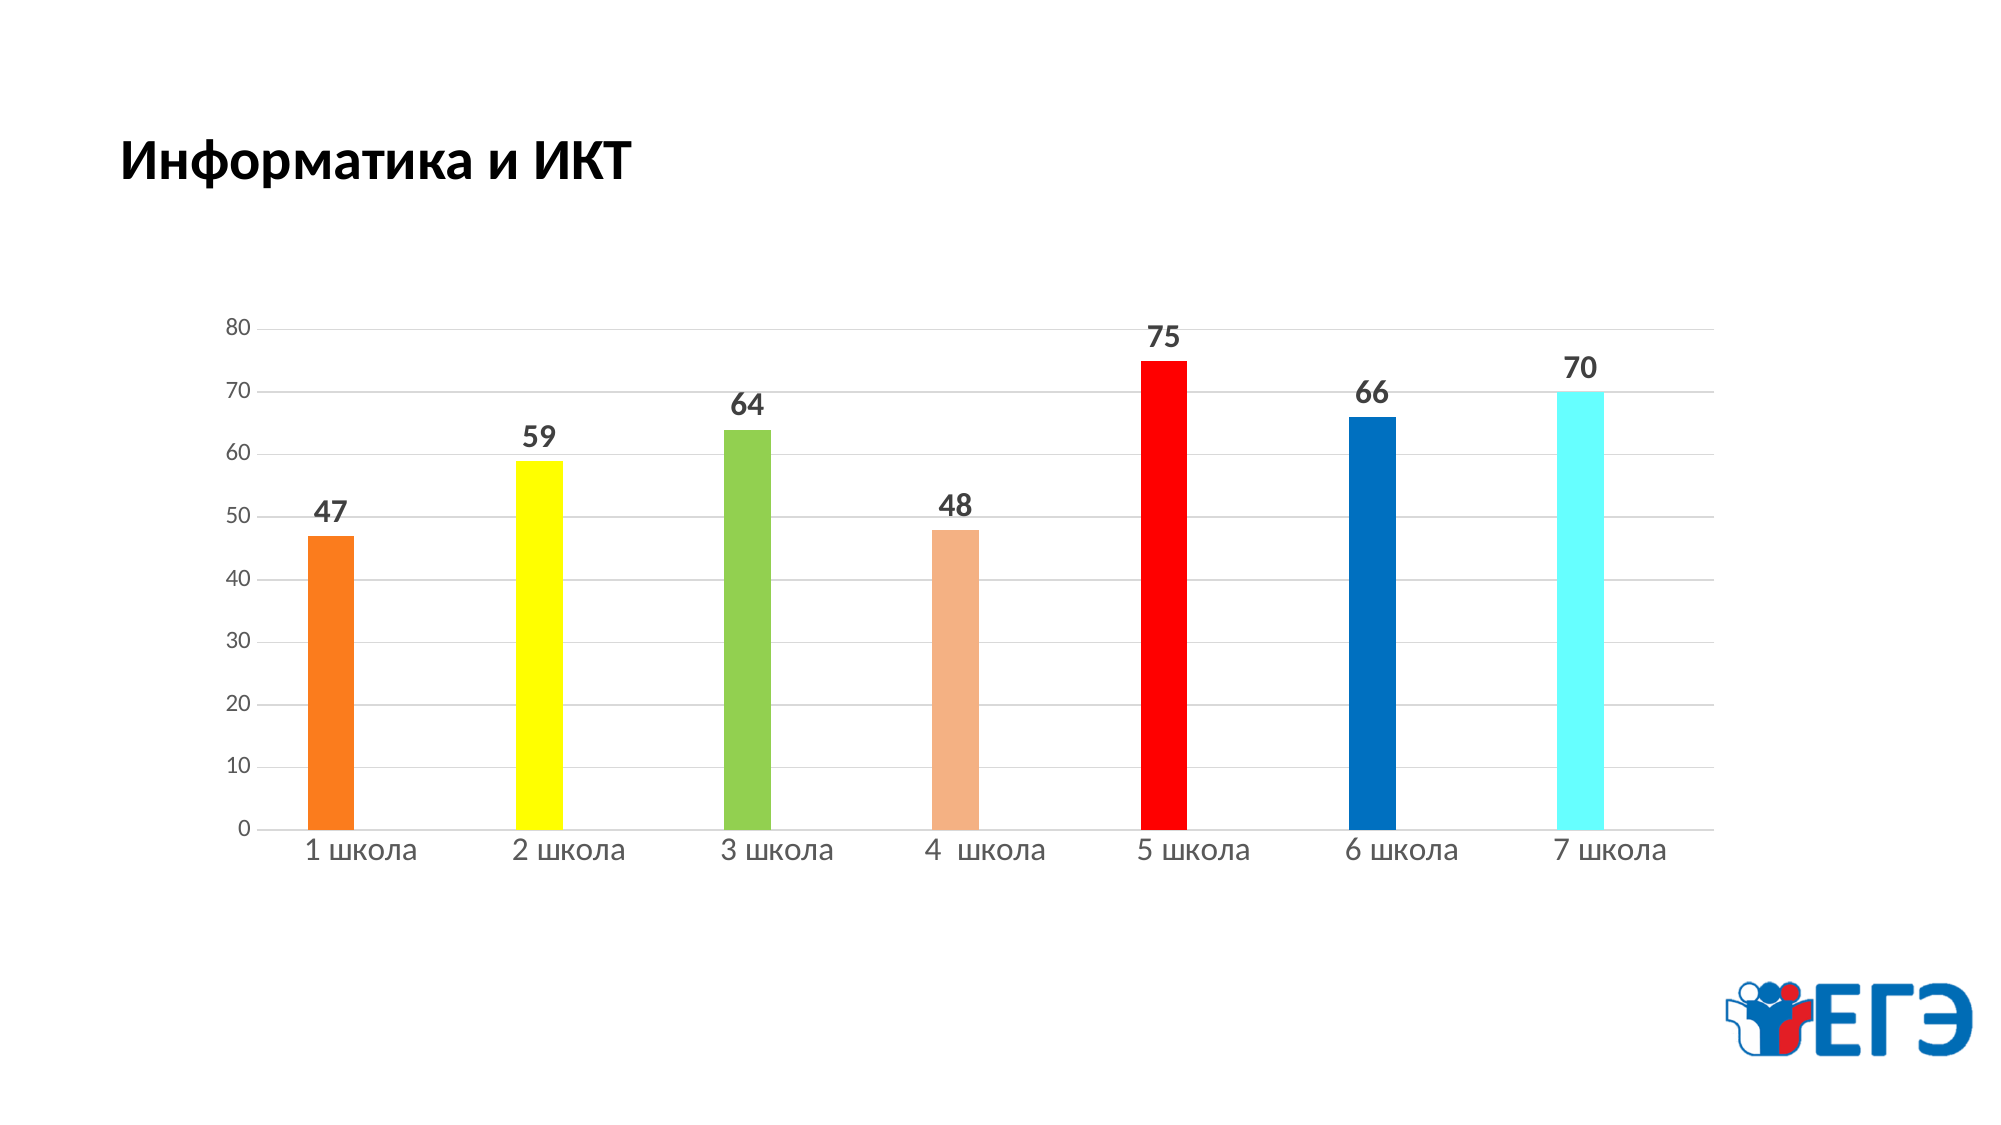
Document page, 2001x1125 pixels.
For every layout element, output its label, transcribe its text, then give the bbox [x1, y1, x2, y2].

text_box Информатика и ИКТ [0, 113, 2000, 199]
chart [162, 250, 1716, 1125]
picture [1725, 981, 1974, 1057]
